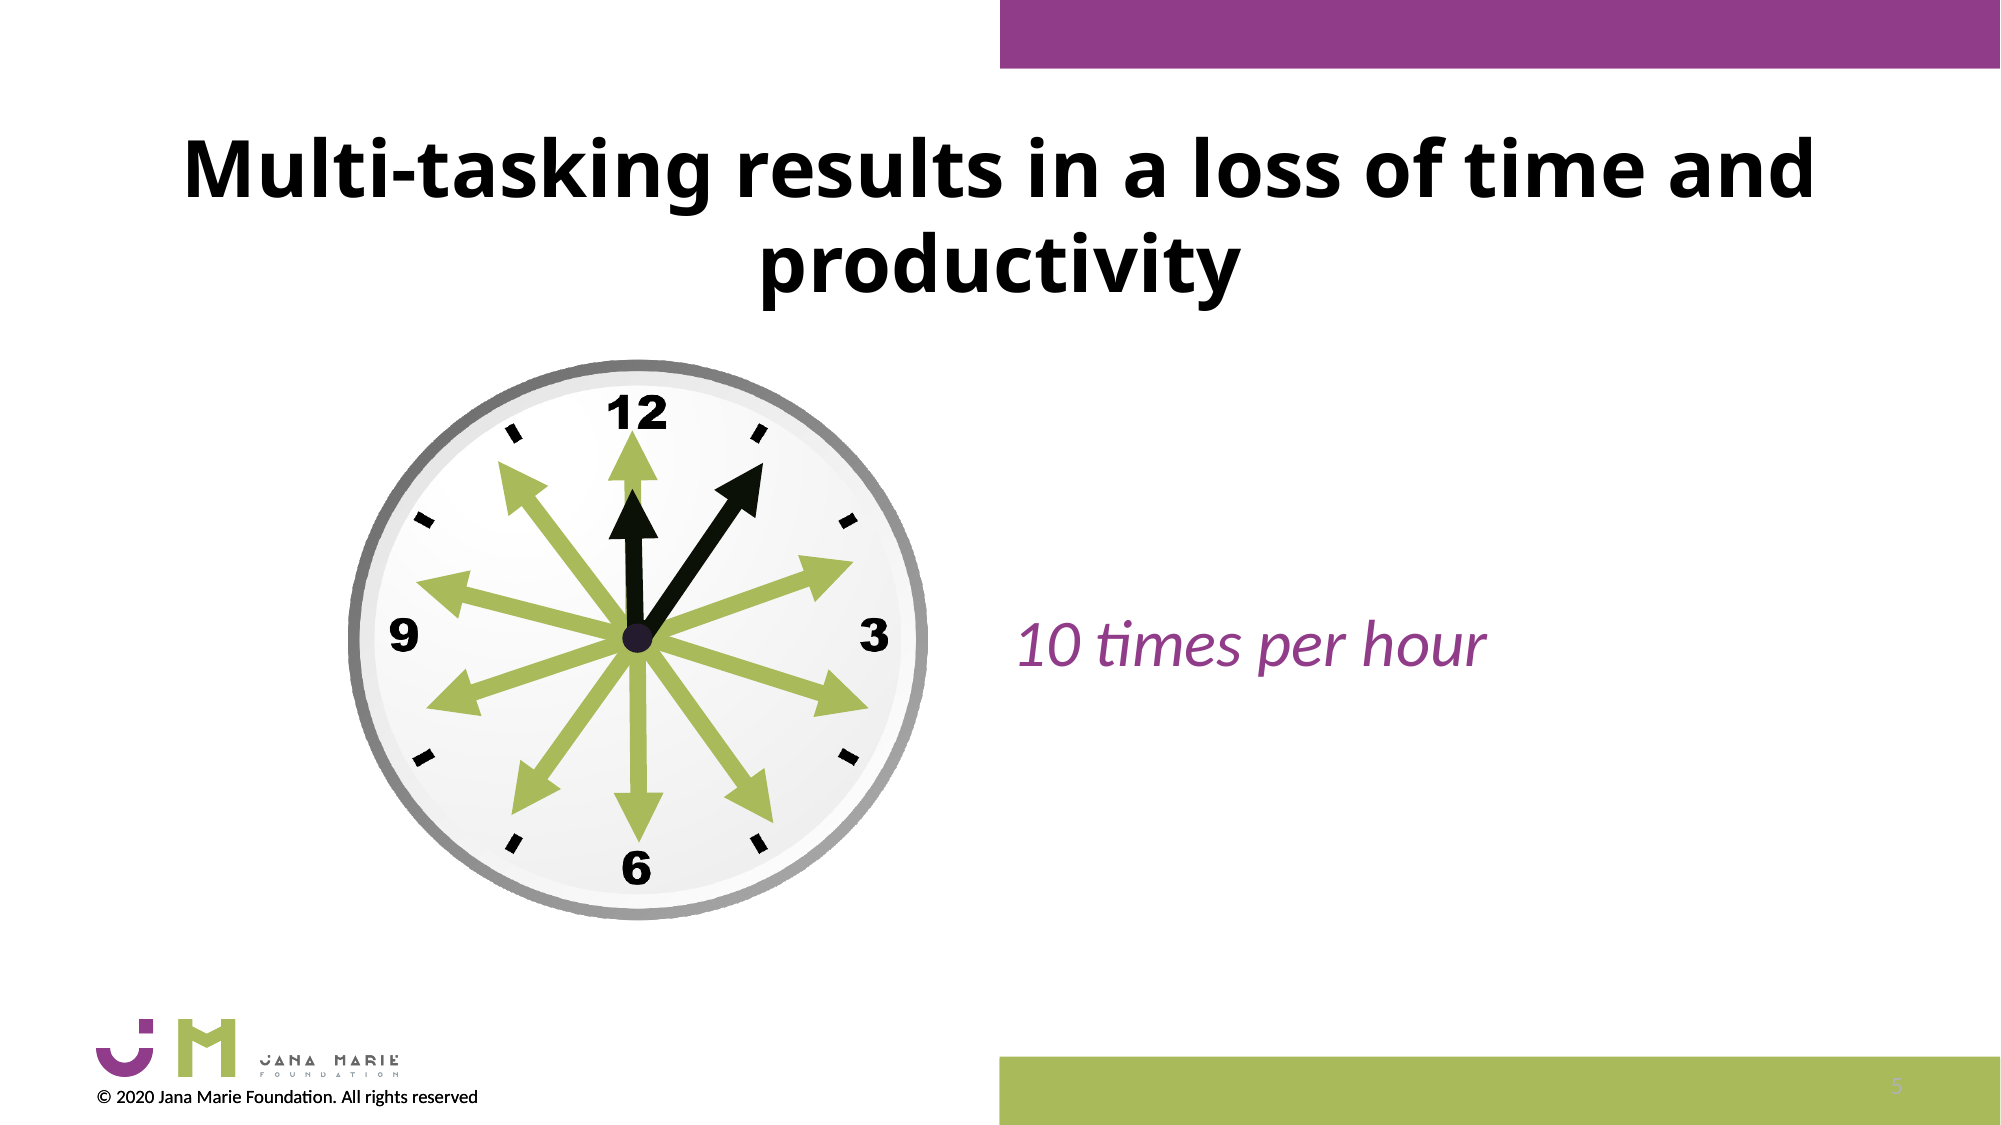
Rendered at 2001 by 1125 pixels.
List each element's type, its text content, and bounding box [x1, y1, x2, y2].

text_box 10 times per hour [962, 592, 1538, 687]
picture [96, 1019, 398, 1077]
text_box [340, 352, 935, 928]
text_box Multi-tasking results in a loss of time and productivity [0, 114, 2000, 313]
slide_number 5 [1468, 1054, 1919, 1115]
